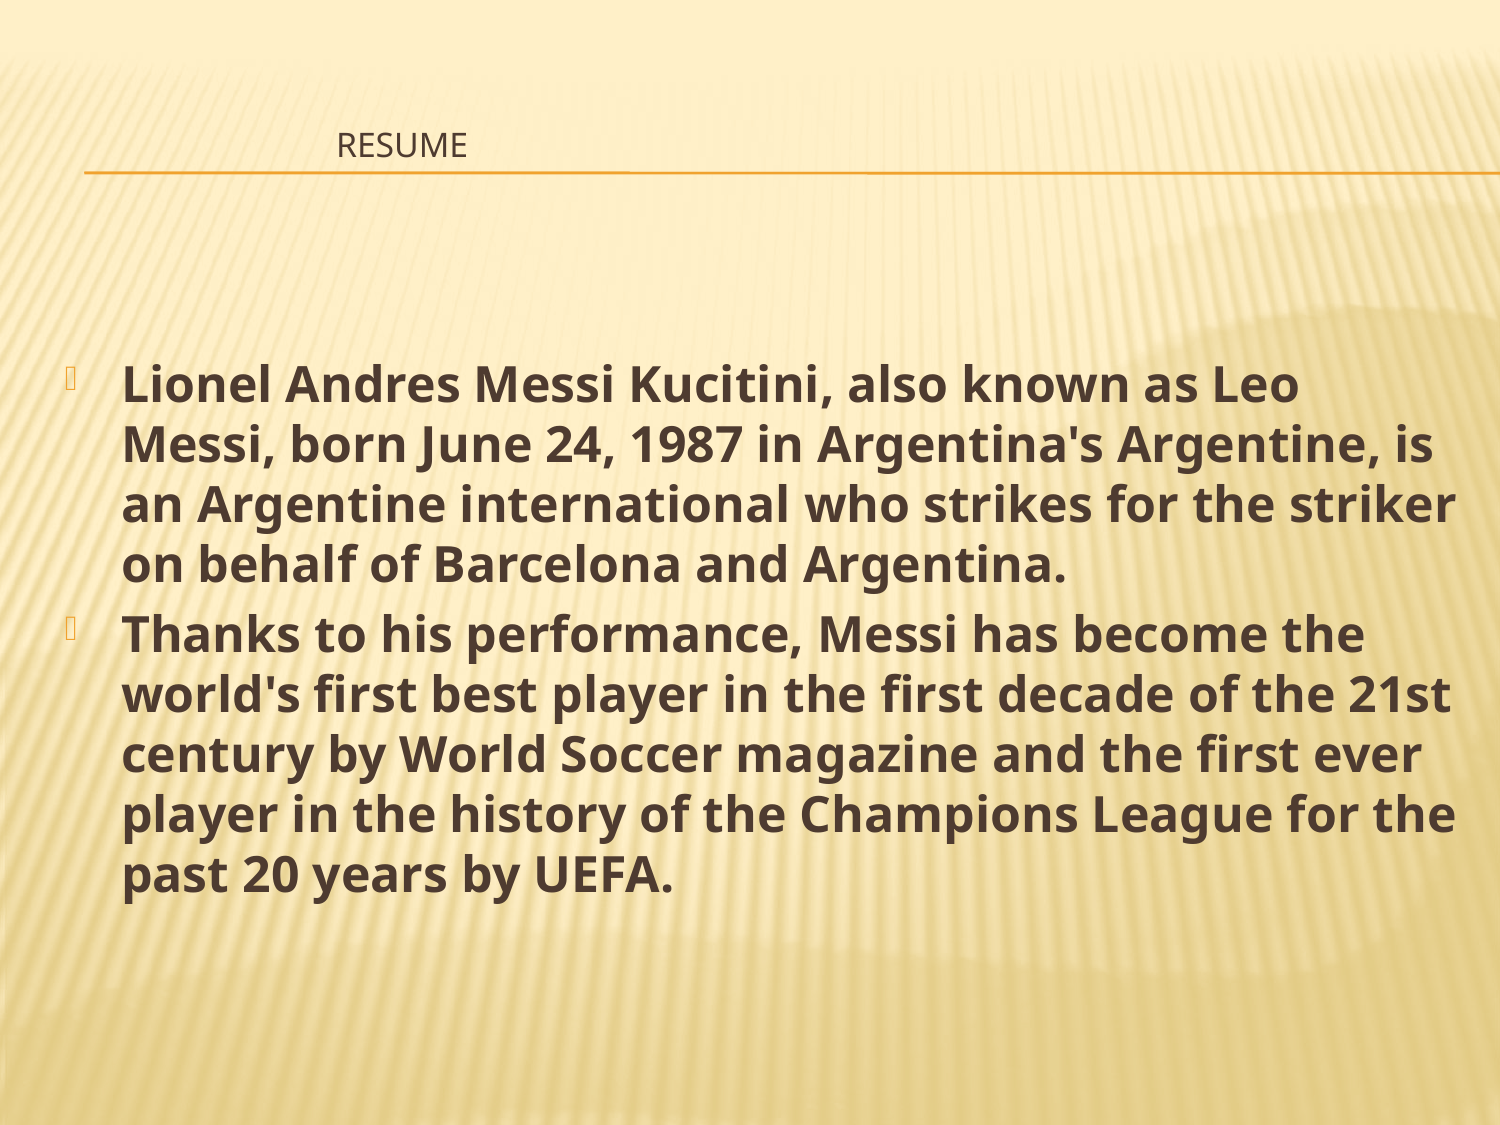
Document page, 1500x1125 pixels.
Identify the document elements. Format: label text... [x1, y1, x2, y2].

list Lionel Andres Messi Kucitini, also known as Leo Messi, born June 24, 1987 in Argentina's Argentine, is an Argentine international who strikes for the striker on behalf of Barcelona and Argentina. Thanks to his performance, Messi has become the world's first best player in the first decade of the 21st century by World Soccer magazine and the first ever player in the history of the Champions League for the past 20 years by UEFA. [50, 254, 1475, 998]
title resume [50, 75, 1475, 213]
